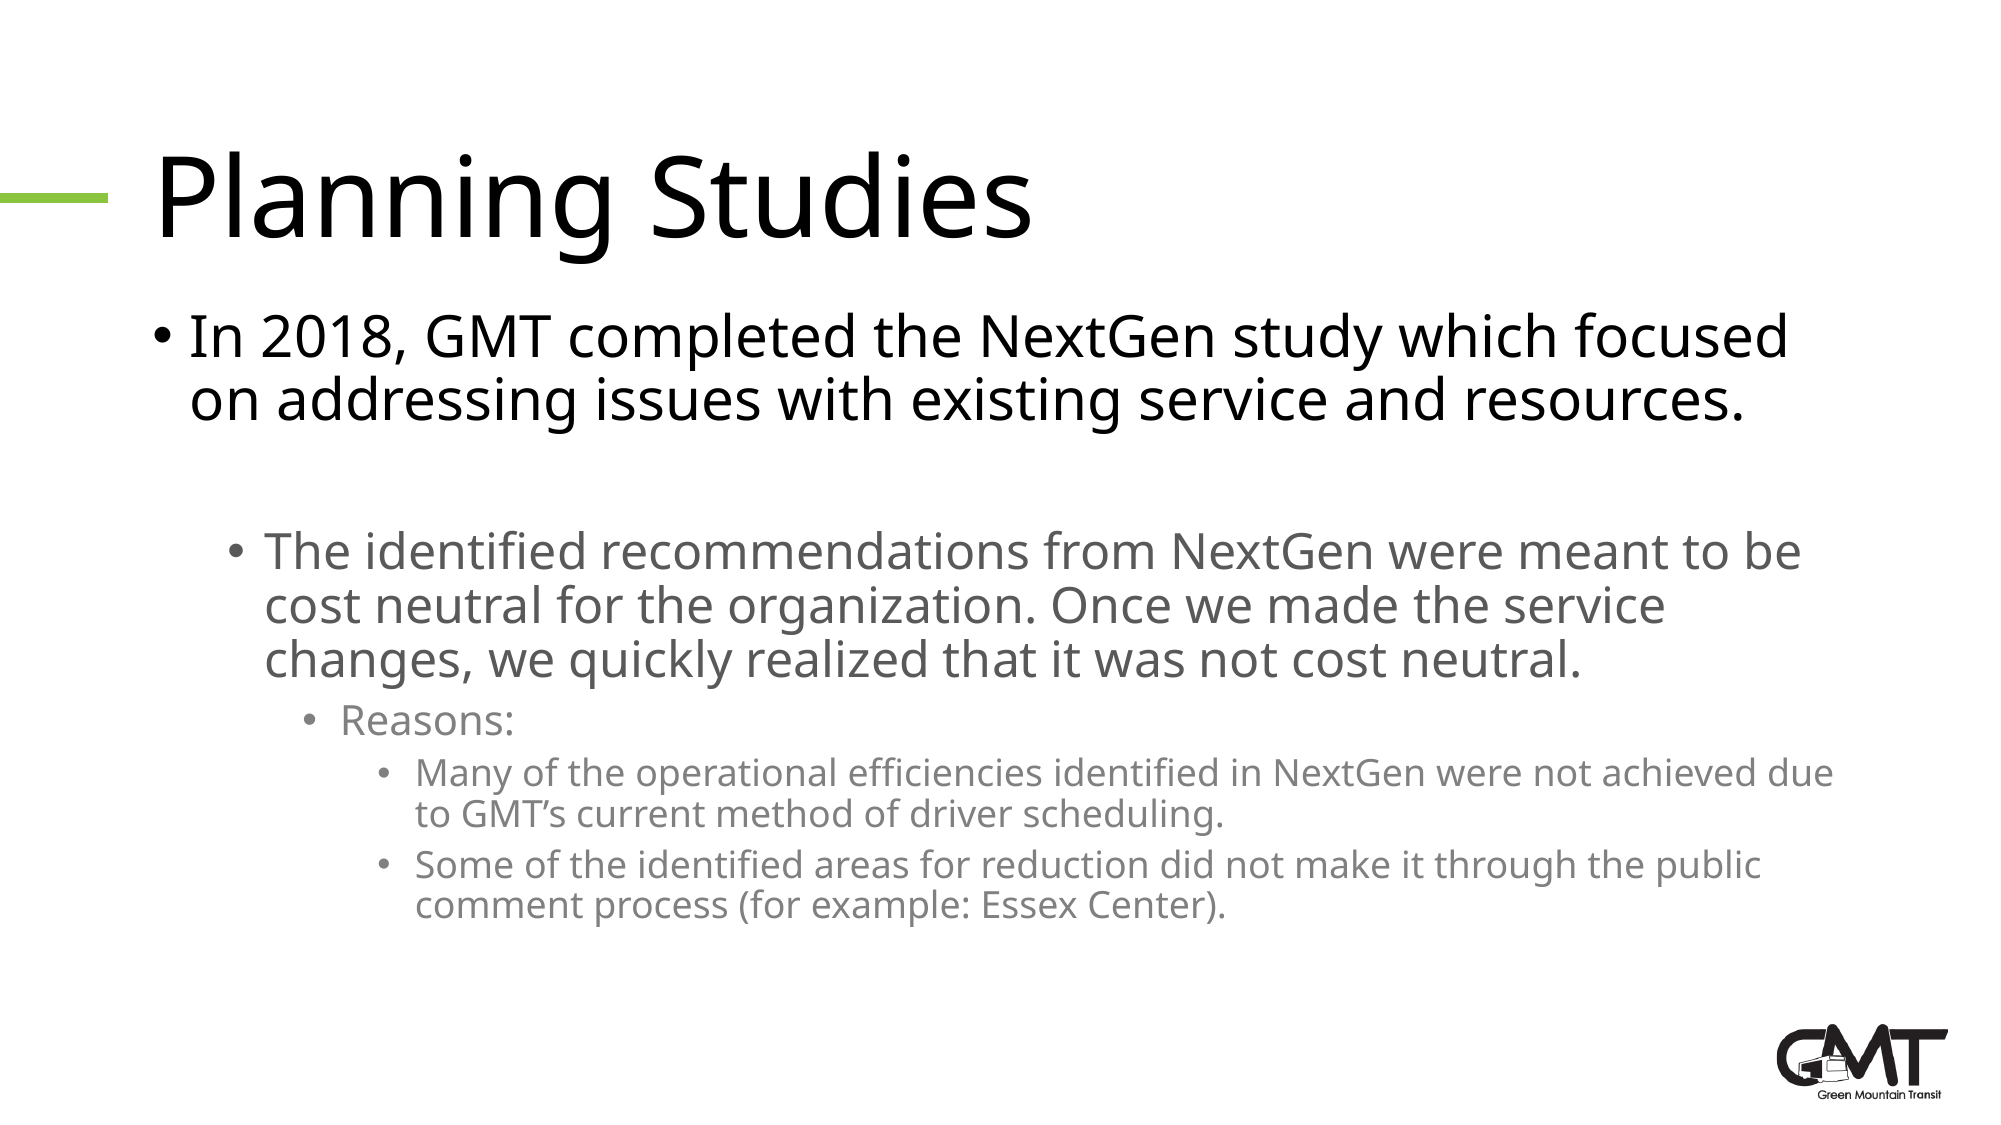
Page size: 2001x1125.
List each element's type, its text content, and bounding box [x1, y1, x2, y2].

title Planning Studies [137, 125, 1863, 278]
list In 2018, GMT completed the NextGen study which focused on addressing issues with existing service and resources. The identified recommendations from NextGen were meant to be cost neutral for the organization. Once we made the service changes, we quickly realized that it was not cost neutral. Reasons: Many of the operational efficiencies identified in NextGen were not achieved due to GMT’s current method of driver scheduling. Some of the identified areas for reduction did not make it through the public comment process (for example: Essex Center). [137, 299, 1863, 1125]
